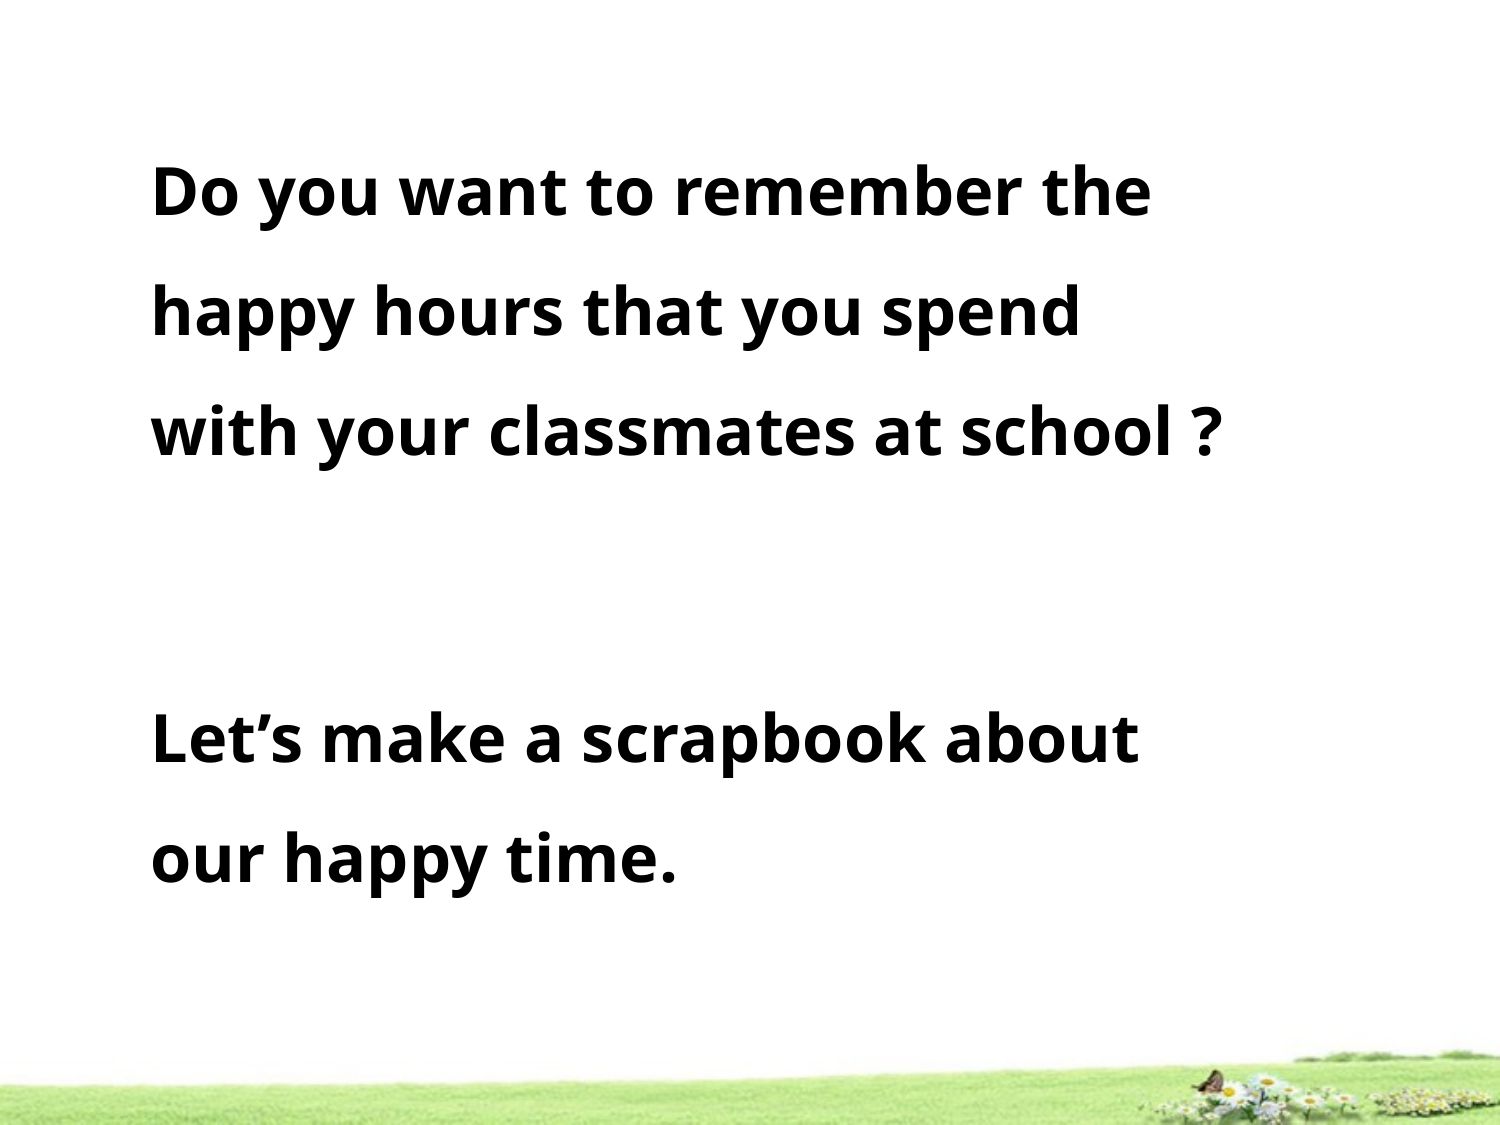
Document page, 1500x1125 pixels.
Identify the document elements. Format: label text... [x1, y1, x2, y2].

picture [0, 0, 1500, 1125]
text_box Do you want to remember the happy hours that you spend with your classmates at school ? Let’s make a scrapbook about our happy time. [135, 101, 1247, 903]
